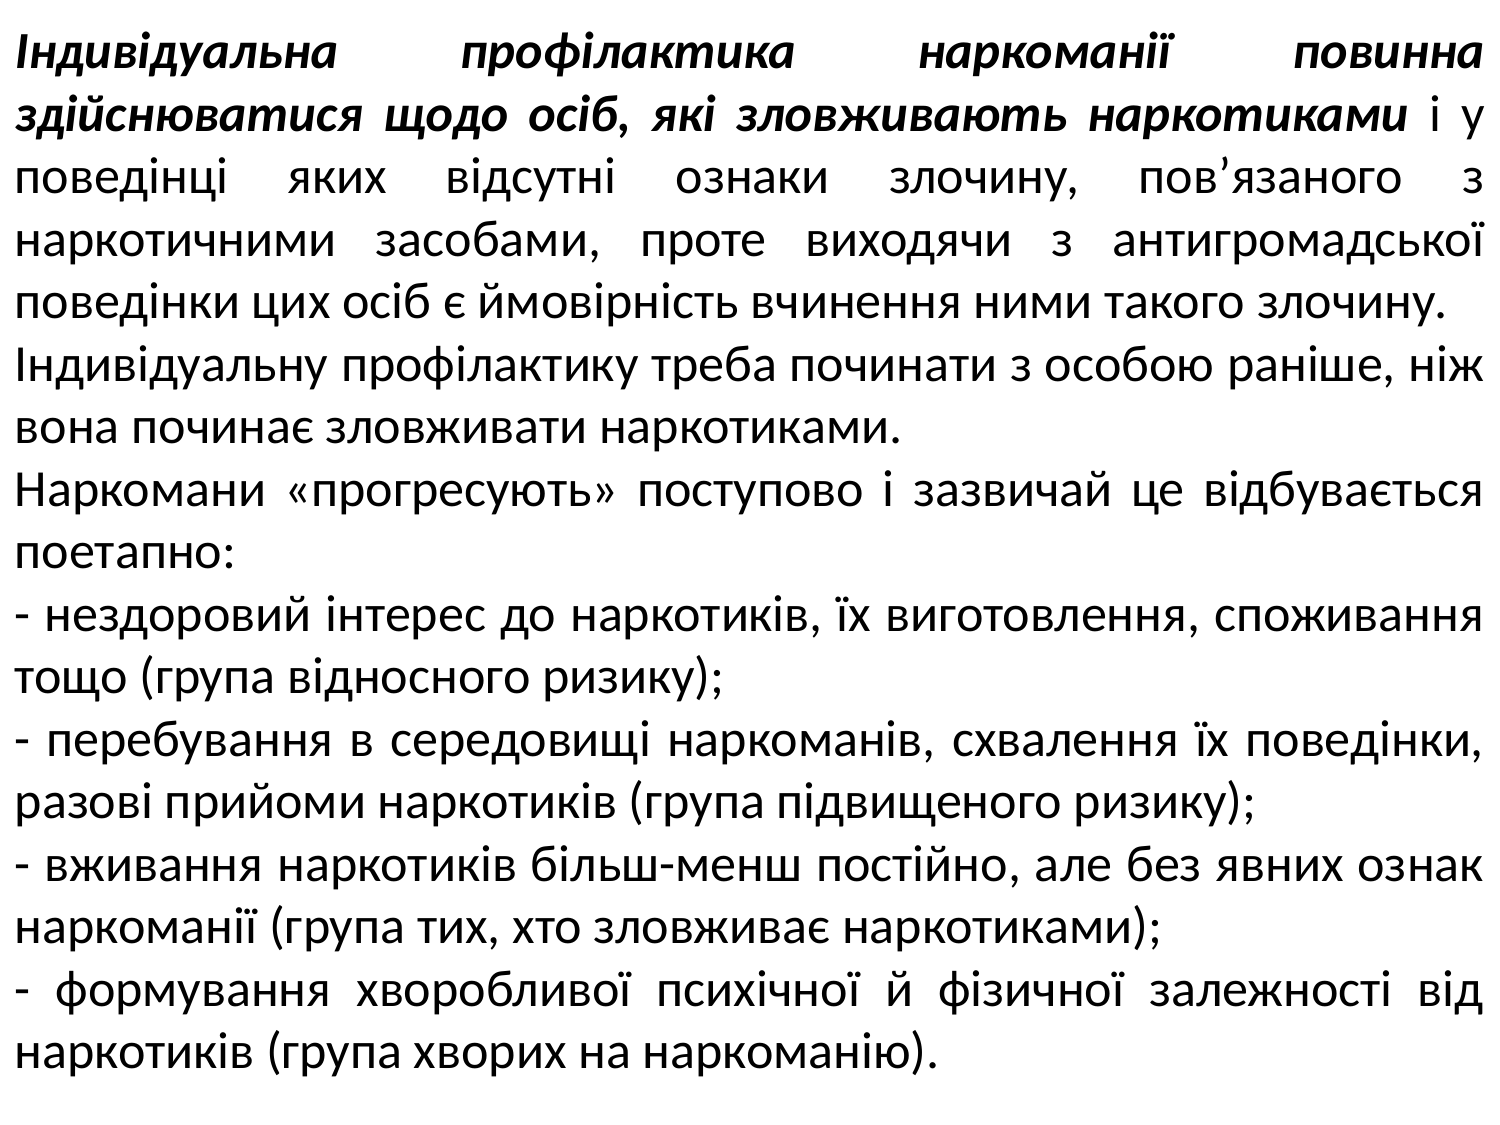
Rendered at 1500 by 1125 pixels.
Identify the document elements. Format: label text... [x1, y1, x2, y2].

text_box Індивідуальна профілактика наркоманії повинна здійснюватися щодо осіб, які зловживають наркотиками і у поведінці яких відсутні ознаки злочину, пов’язаного з наркотичними засобами, проте виходячи з антигромадської поведінки цих осіб є ймовірність вчинення ними такого злочину. Індивідуальну профілактику треба починати з особою раніше, ніж вона починає зловживати наркотиками. Наркомани «прогресують» поступово і зазвичай це відбувається поетапно: - нездоровий інтерес до наркотиків, їх виготовлення, споживання тощо (група відносного ризику); - перебування в середовищі наркоманів, схвалення їх поведінки, разові прийоми наркотиків (група підвищеного ризику); - вживання наркотиків більш-менш постійно, але без явних ознак наркоманії (група тих, хто зловживає наркотиками); - формування хворобливої психічної й фізичної залежності від наркотиків (група хворих на наркоманію). [0, 9, 1500, 1087]
